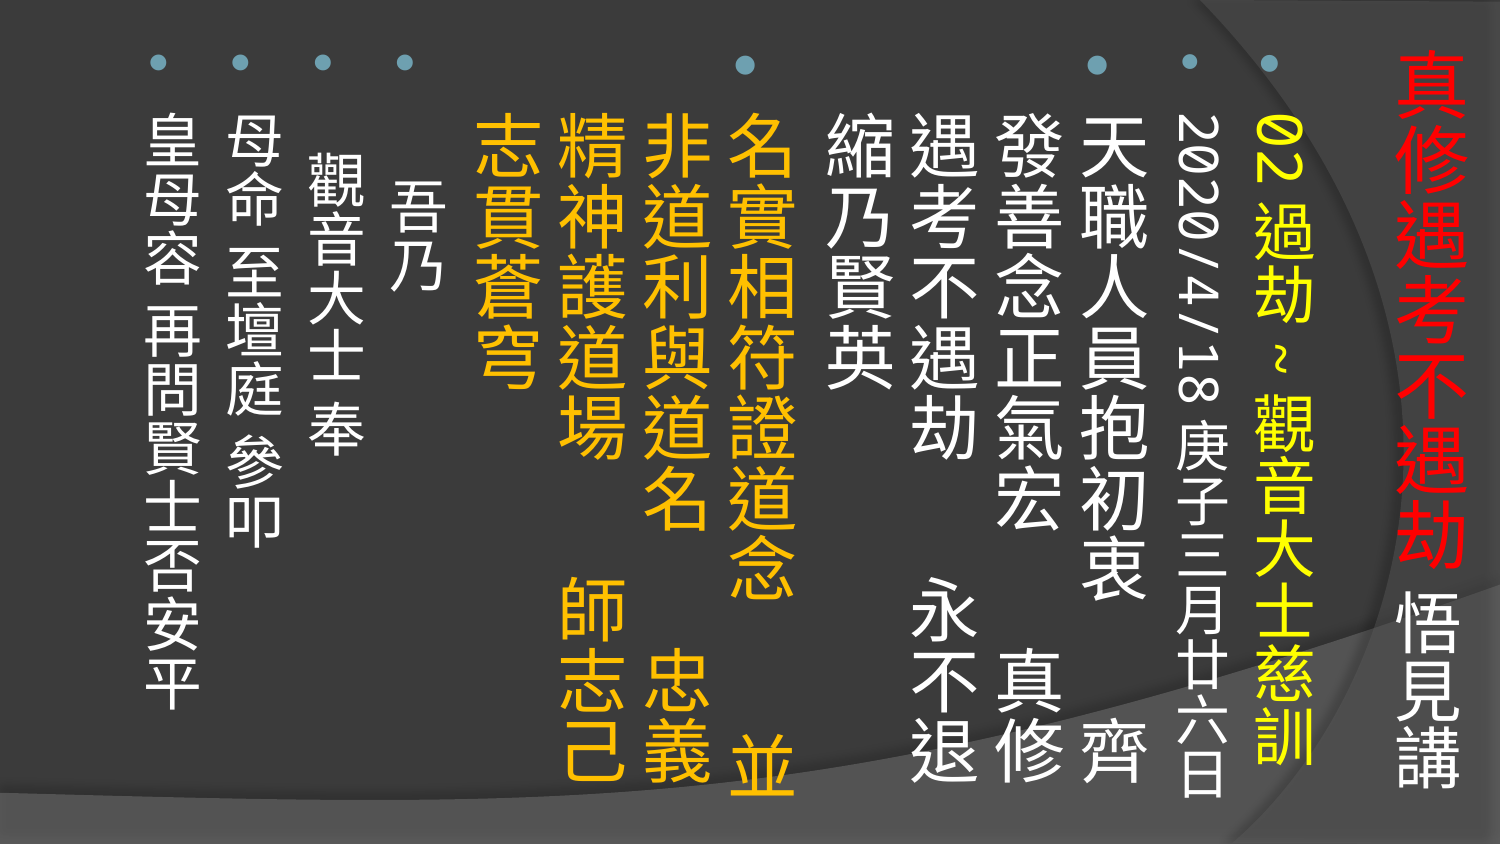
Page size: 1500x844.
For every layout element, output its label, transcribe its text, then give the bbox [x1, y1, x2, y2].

list 02過劫~觀音大士慈訓 2020/4/18庚子三月廿六日 天職人員抱初衷 齊發善念正氣宏 真修遇考不遇劫 永不退縮乃賢英 名實相符證道念 並非道利與道名 忠義精神護道場 師志己志貫蒼穹 吾乃 觀音大士 奉 母命 至壇庭 參叩 皇母容 再問賢士否安平 [29, 31, 1357, 819]
title 真修遇考不遇劫 悟見講 [1376, 20, 1483, 820]
